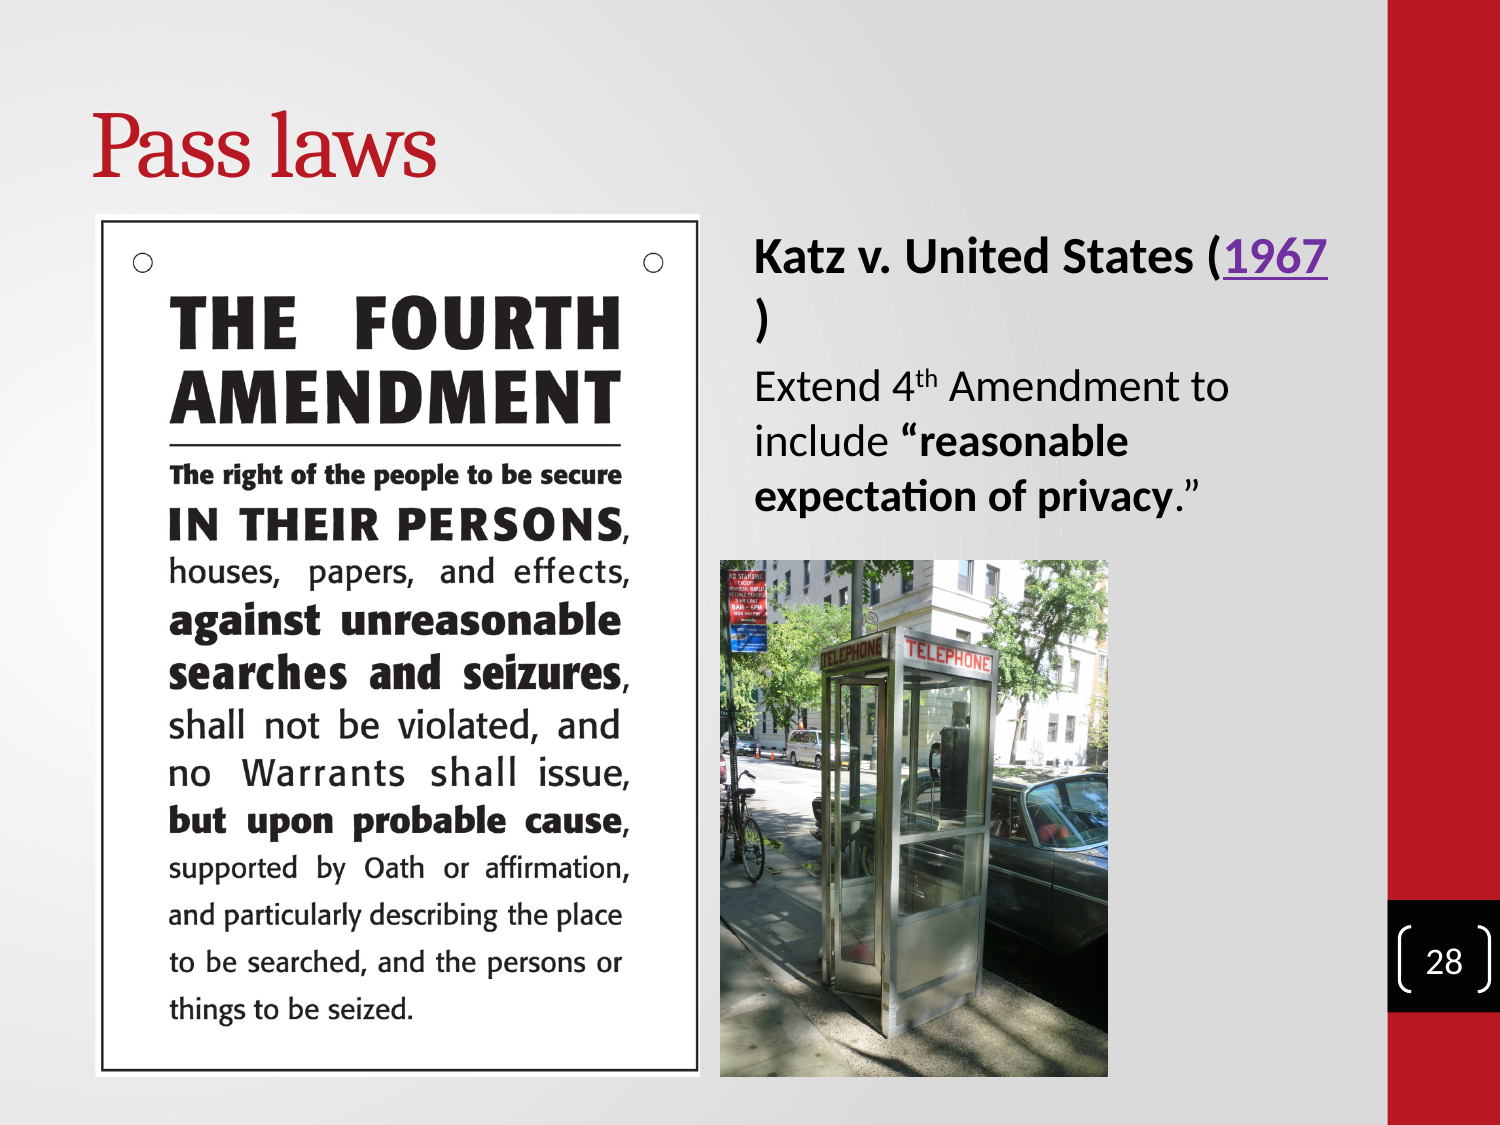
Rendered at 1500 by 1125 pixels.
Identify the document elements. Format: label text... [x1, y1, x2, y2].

picture [719, 560, 1108, 1078]
picture [94, 213, 701, 1078]
slide_number 28 [1397, 925, 1492, 994]
title Pass laws [75, 45, 1325, 233]
list Katz v. United States (1967) Extend 4th Amendment to include “reasonable expectation of privacy.” [720, 214, 1346, 536]
